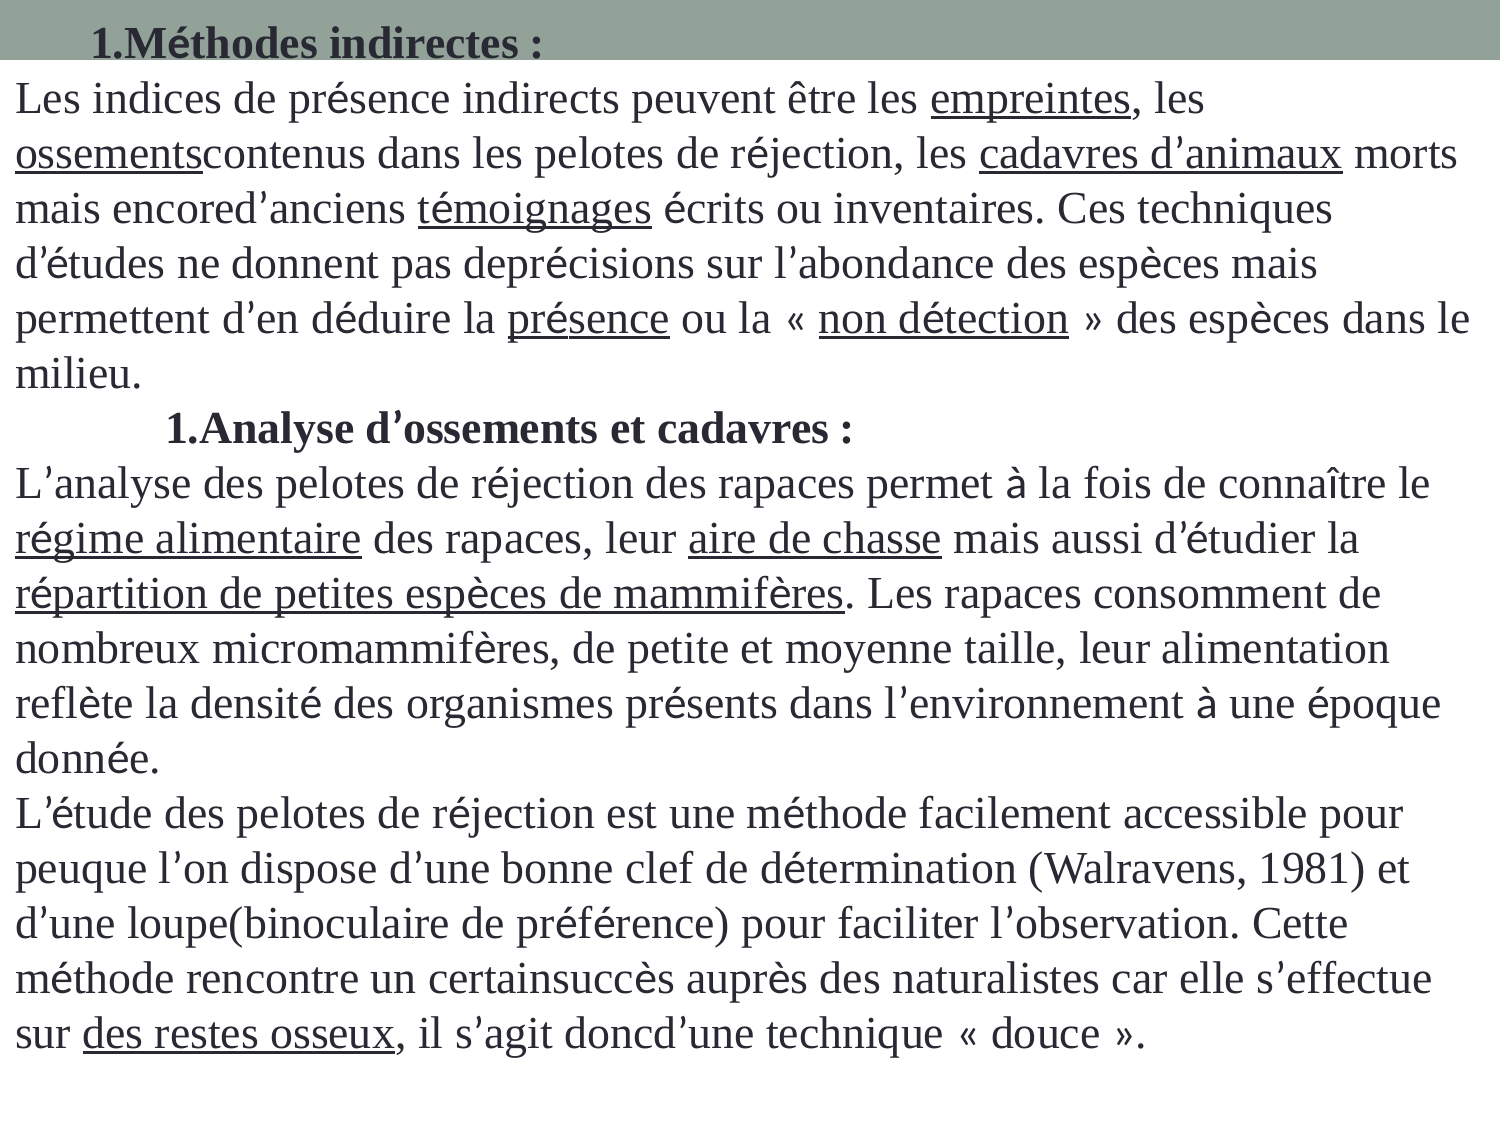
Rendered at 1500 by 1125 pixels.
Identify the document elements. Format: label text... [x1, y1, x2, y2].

text_box Méthodes indirectes : Les indices de présence indirects peuvent être les empreintes, les ossementscontenus dans les pelotes de réjection, les cadavres d’animaux morts mais encored’anciens témoignages écrits ou inventaires. Ces techniques d’études ne donnent pas deprécisions sur l’abondance des espèces mais permettent d’en déduire la présence ou la « non détection » des espèces dans le milieu. Analyse d’ossements et cadavres : L’analyse des pelotes de réjection des rapaces permet à la fois de connaître le régime alimentaire des rapaces, leur aire de chasse mais aussi d’étudier la répartition de petites espèces de mammifères. Les rapaces consomment de nombreux micromammifères, de petite et moyenne taille, leur alimentation reflète la densité des organismes présents dans l’environnement à une époque donnée. L’étude des pelotes de réjection est une méthode facilement accessible pour peuque l’on dispose d’une bonne clef de détermination (Walravens, 1981) et d’une loupe(binoculaire de préférence) pour faciliter l’observation. Cette méthode rencontre un certainsuccès auprès des naturalistes car elle s’effectue sur des restes osseux, il s’agit doncd’une technique « douce ». [0, 5, 1500, 1065]
